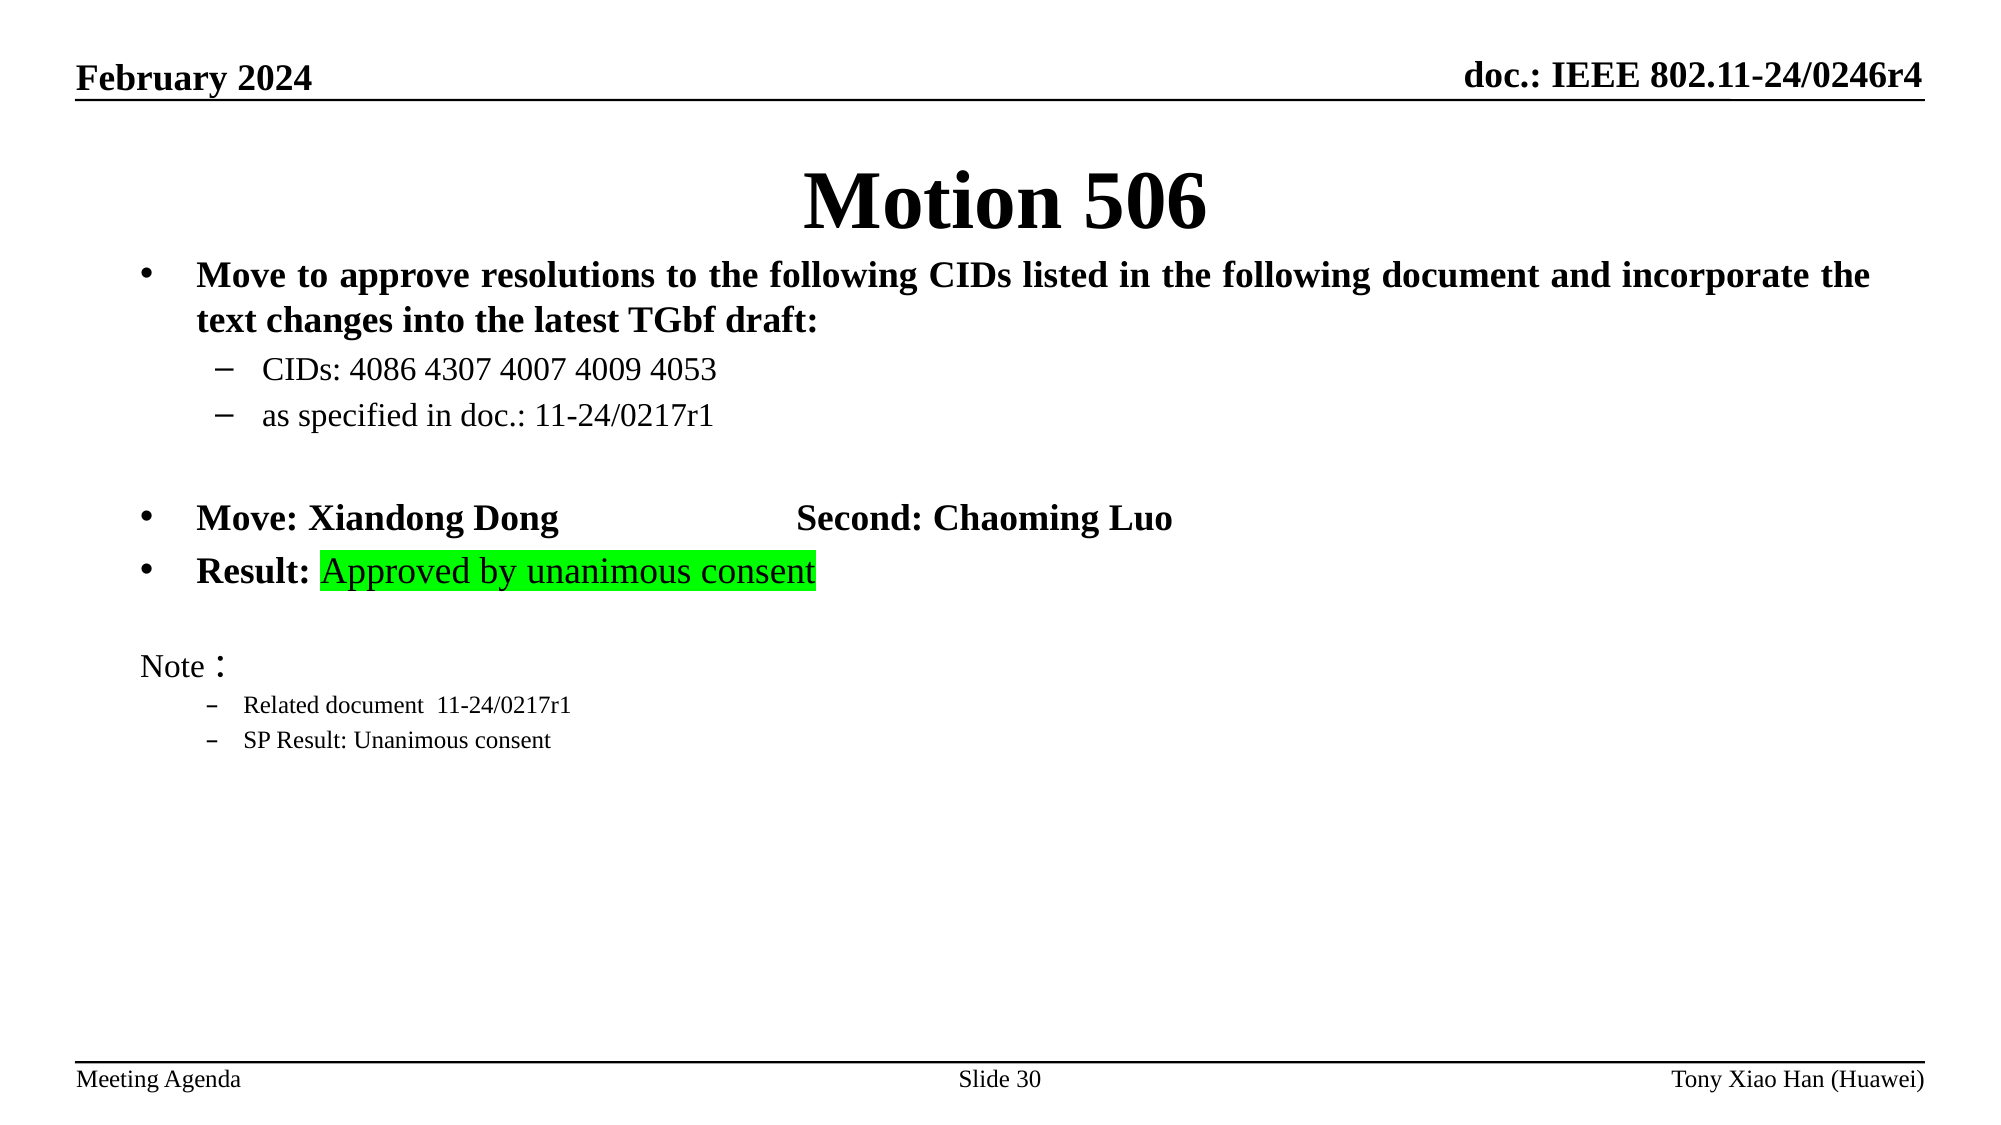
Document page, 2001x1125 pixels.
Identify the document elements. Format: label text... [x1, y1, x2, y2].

text_box Motion 506 [368, 137, 1644, 212]
text_box Move to approve resolutions to the following CIDs listed in the following document and incorporate the text changes into the latest TGbf draft: CIDs: 4086 4307 4007 4009 4053 as specified in doc.: 11-24/0217r1 Move: Xiandong Dong Second: Chaoming Luo Result: Approved by unanimous consent Note： Related document 11-24/0217r1 SP Result: Unanimous consent [125, 212, 1888, 988]
